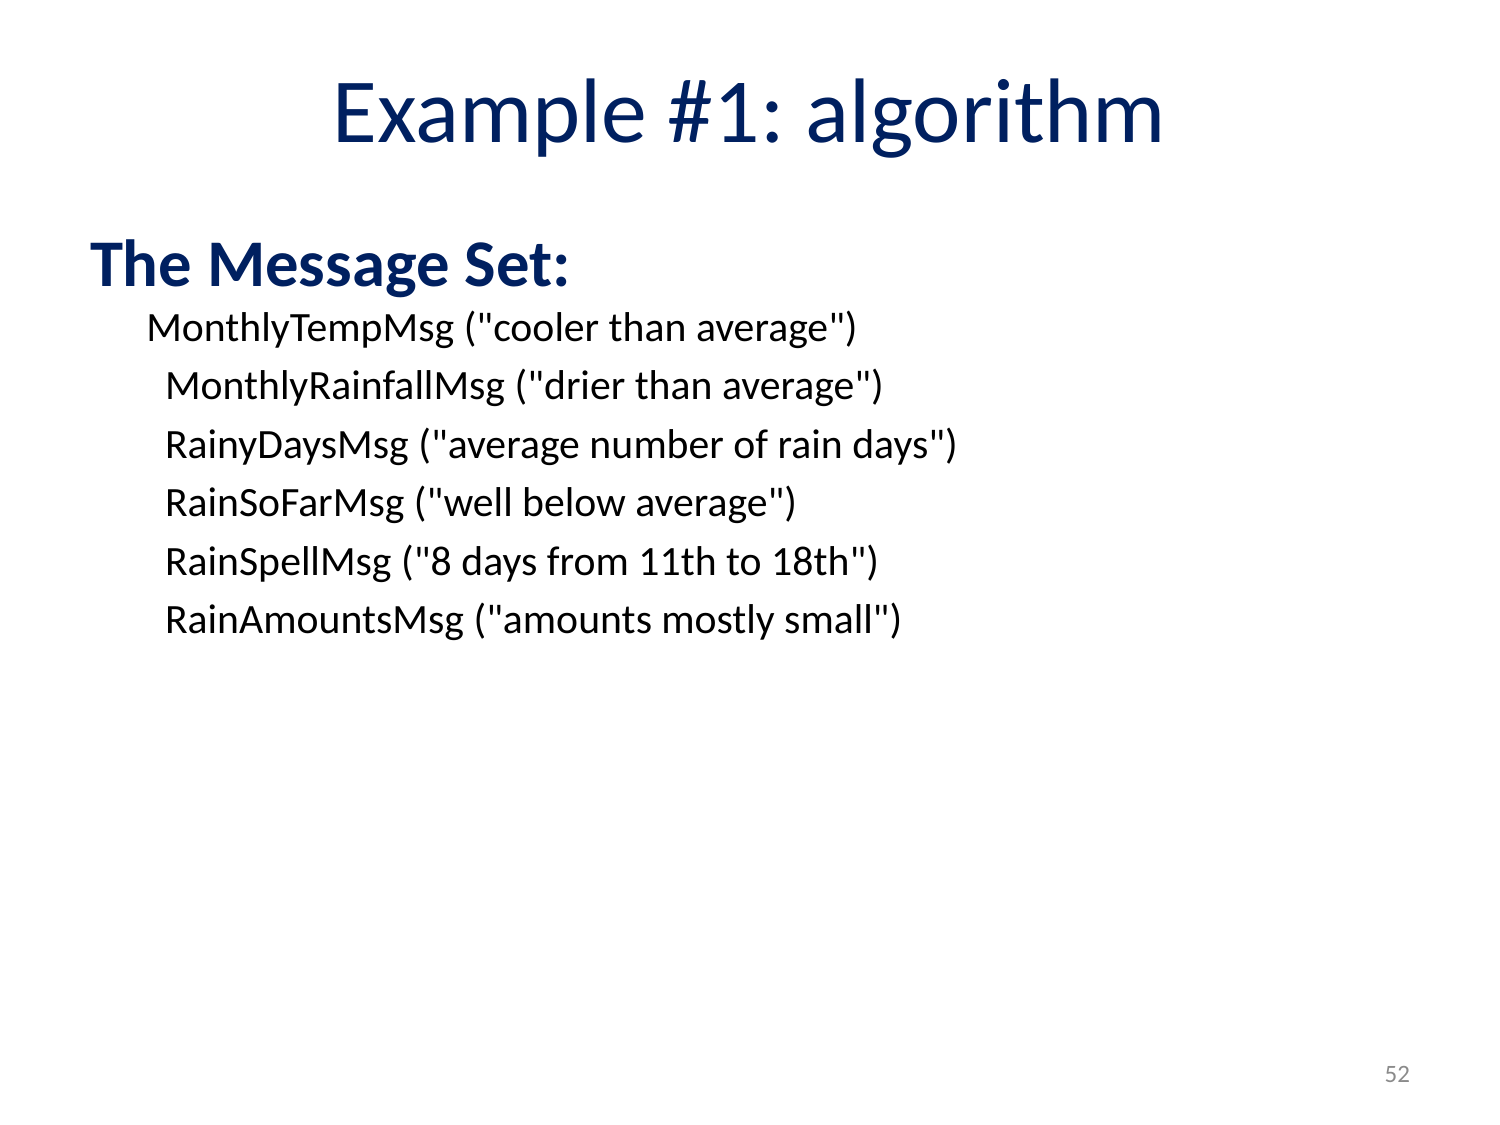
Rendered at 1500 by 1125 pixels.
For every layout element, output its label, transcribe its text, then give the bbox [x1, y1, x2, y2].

title Example #1: algorithm [75, 0, 1425, 212]
slide_number 52 [1074, 1042, 1425, 1103]
list The Message Set: MonthlyTempMsg ("cooler than average") MonthlyRainfallMsg ("drier than average") RainyDaysMsg ("average number of rain days") RainSoFarMsg ("well below average") RainSpellMsg ("8 days from 11th to 18th") RainAmountsMsg ("amounts mostly small") [75, 212, 1425, 900]
